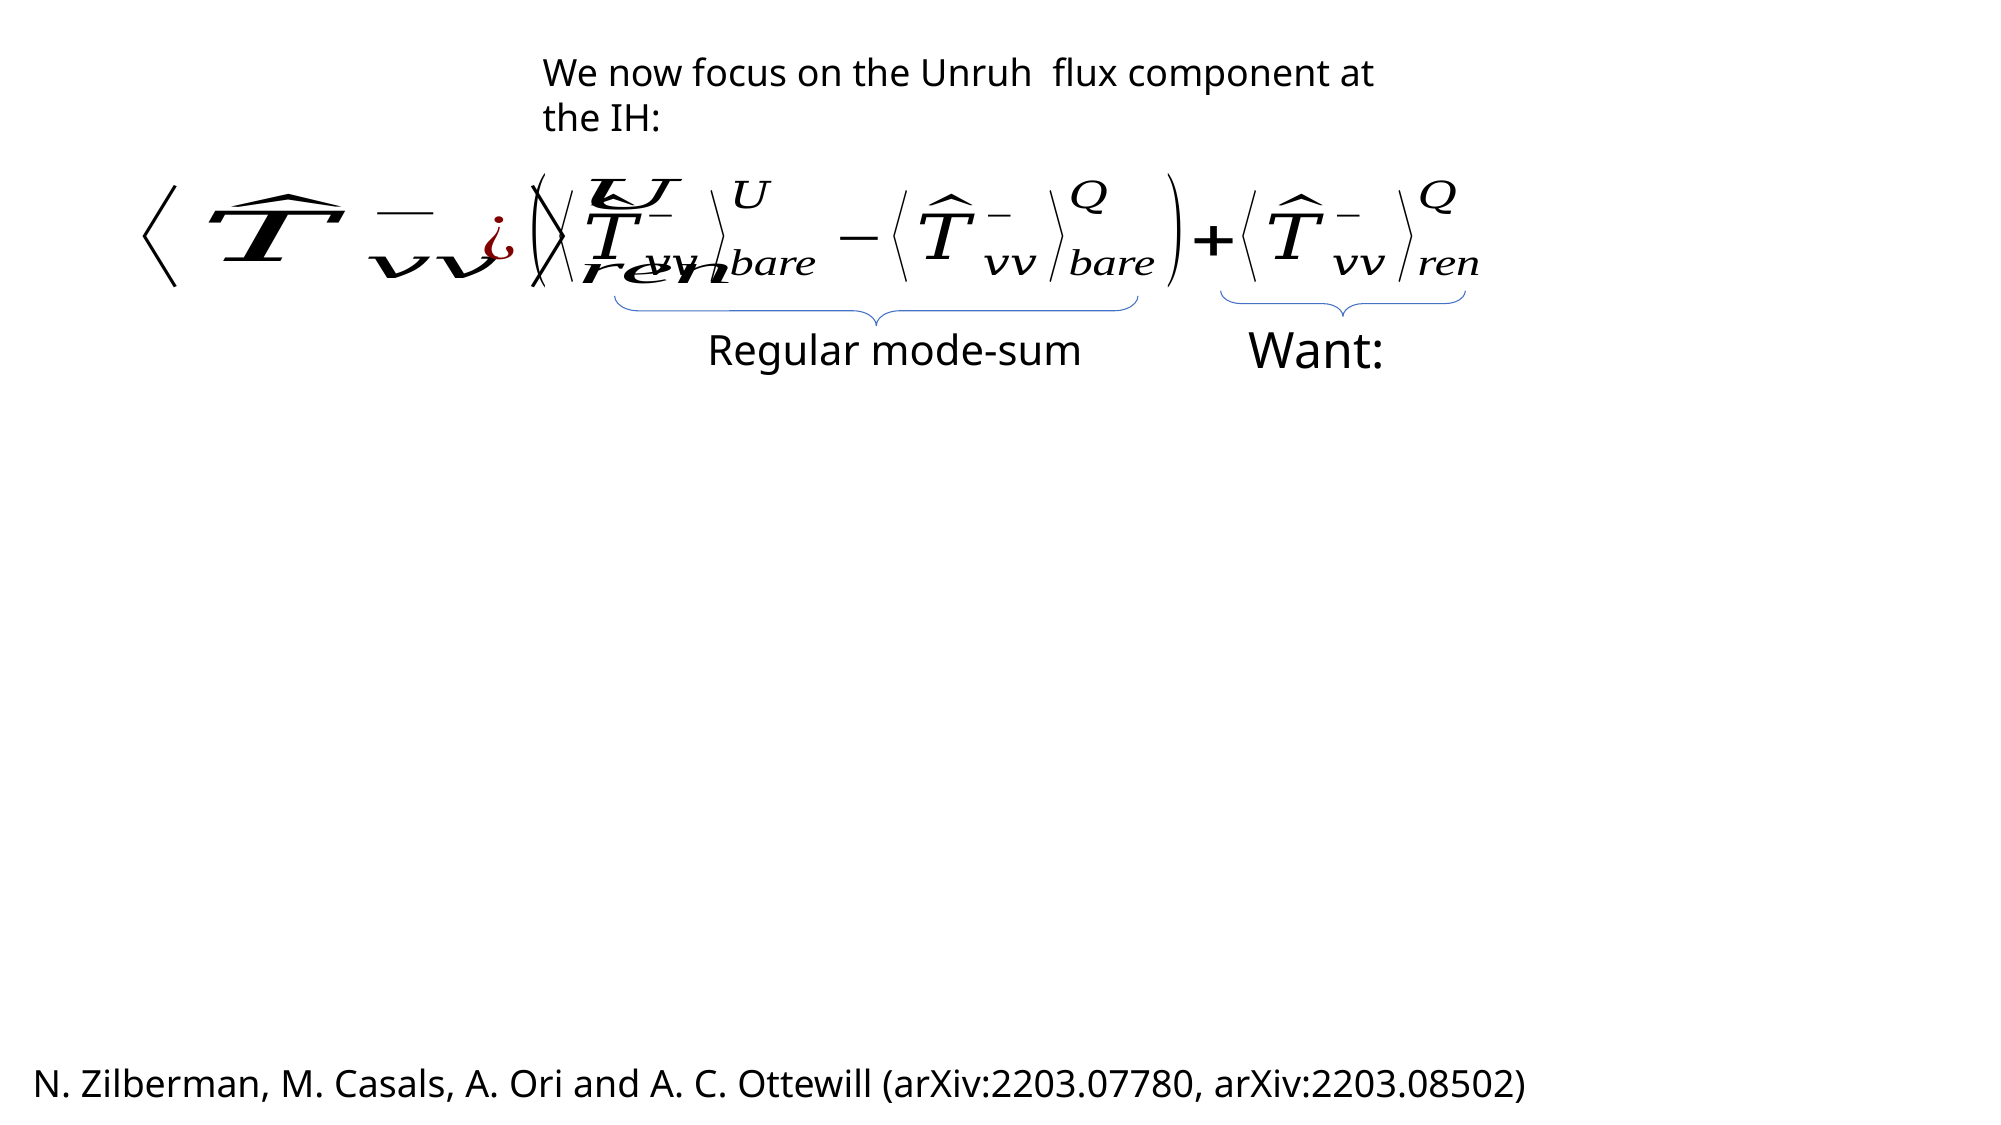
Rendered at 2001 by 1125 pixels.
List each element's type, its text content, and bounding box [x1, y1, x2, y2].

text_box [1220, 290, 1466, 317]
text_box N. Zilberman, M. Casals, A. Ori and A. C. Ottewill (arXiv:2203.07780, arXiv:2203.08502) [18, 1052, 1622, 1113]
text_box [614, 295, 1139, 316]
text_box Regular mode-sum [651, 316, 1138, 382]
